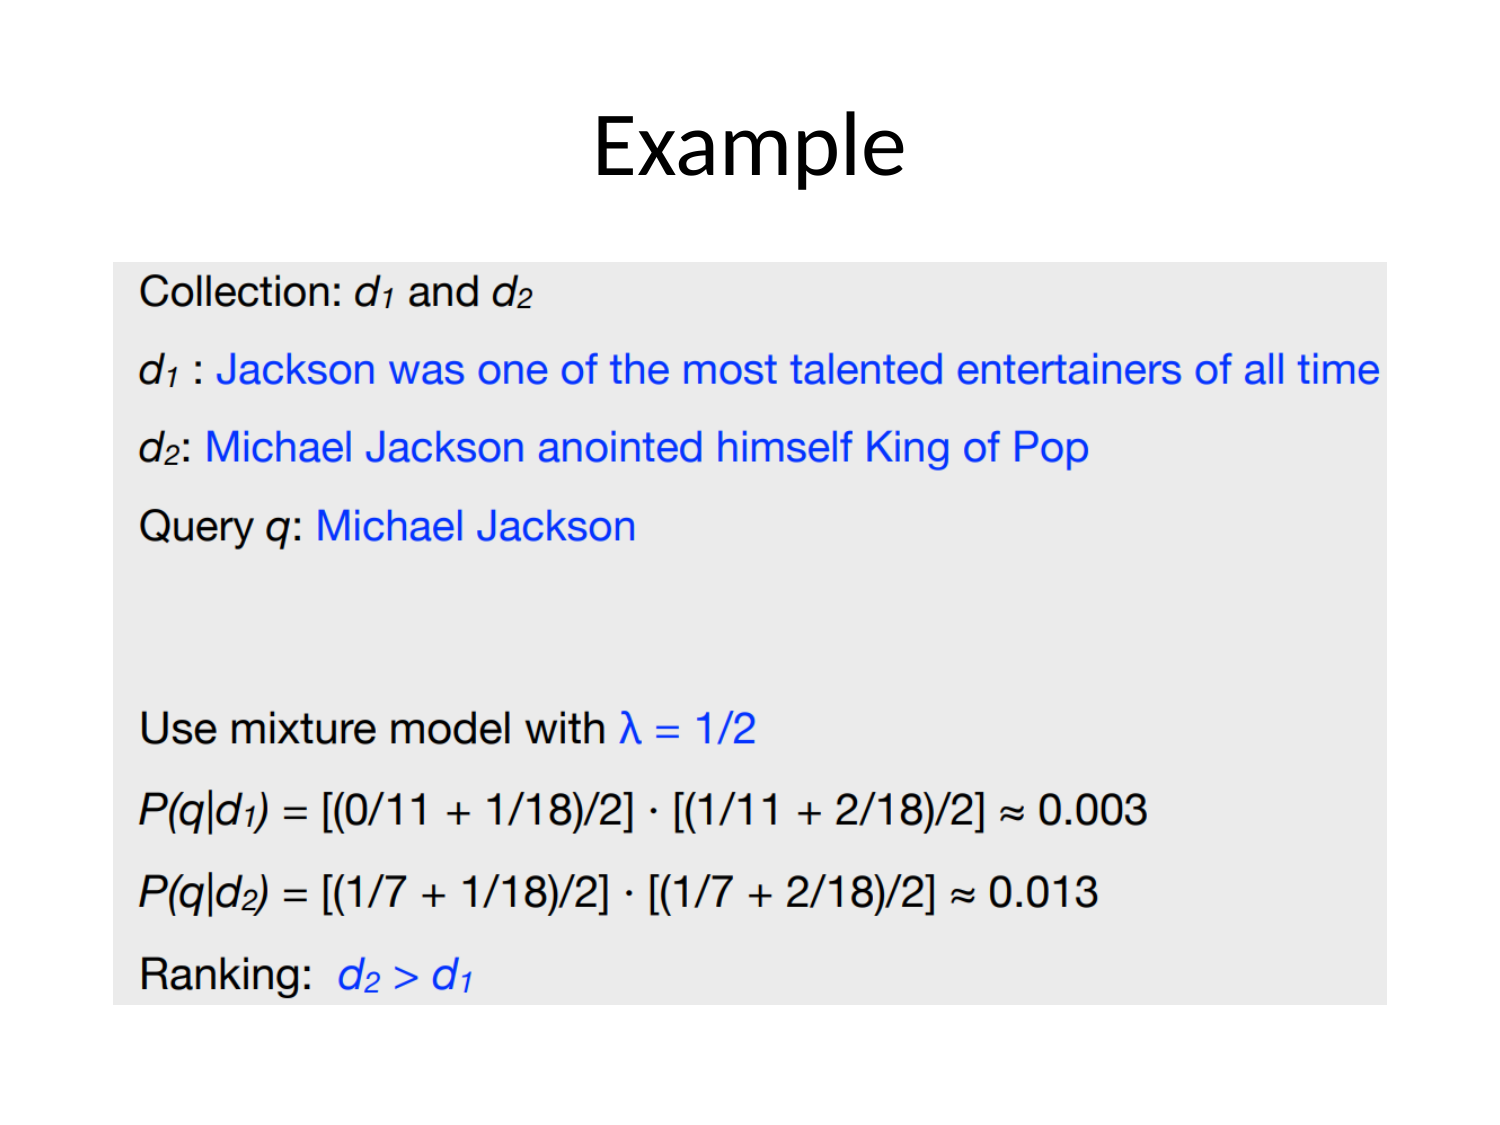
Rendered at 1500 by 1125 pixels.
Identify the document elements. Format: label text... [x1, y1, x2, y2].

title Example [75, 45, 1425, 233]
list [113, 262, 1387, 1006]
